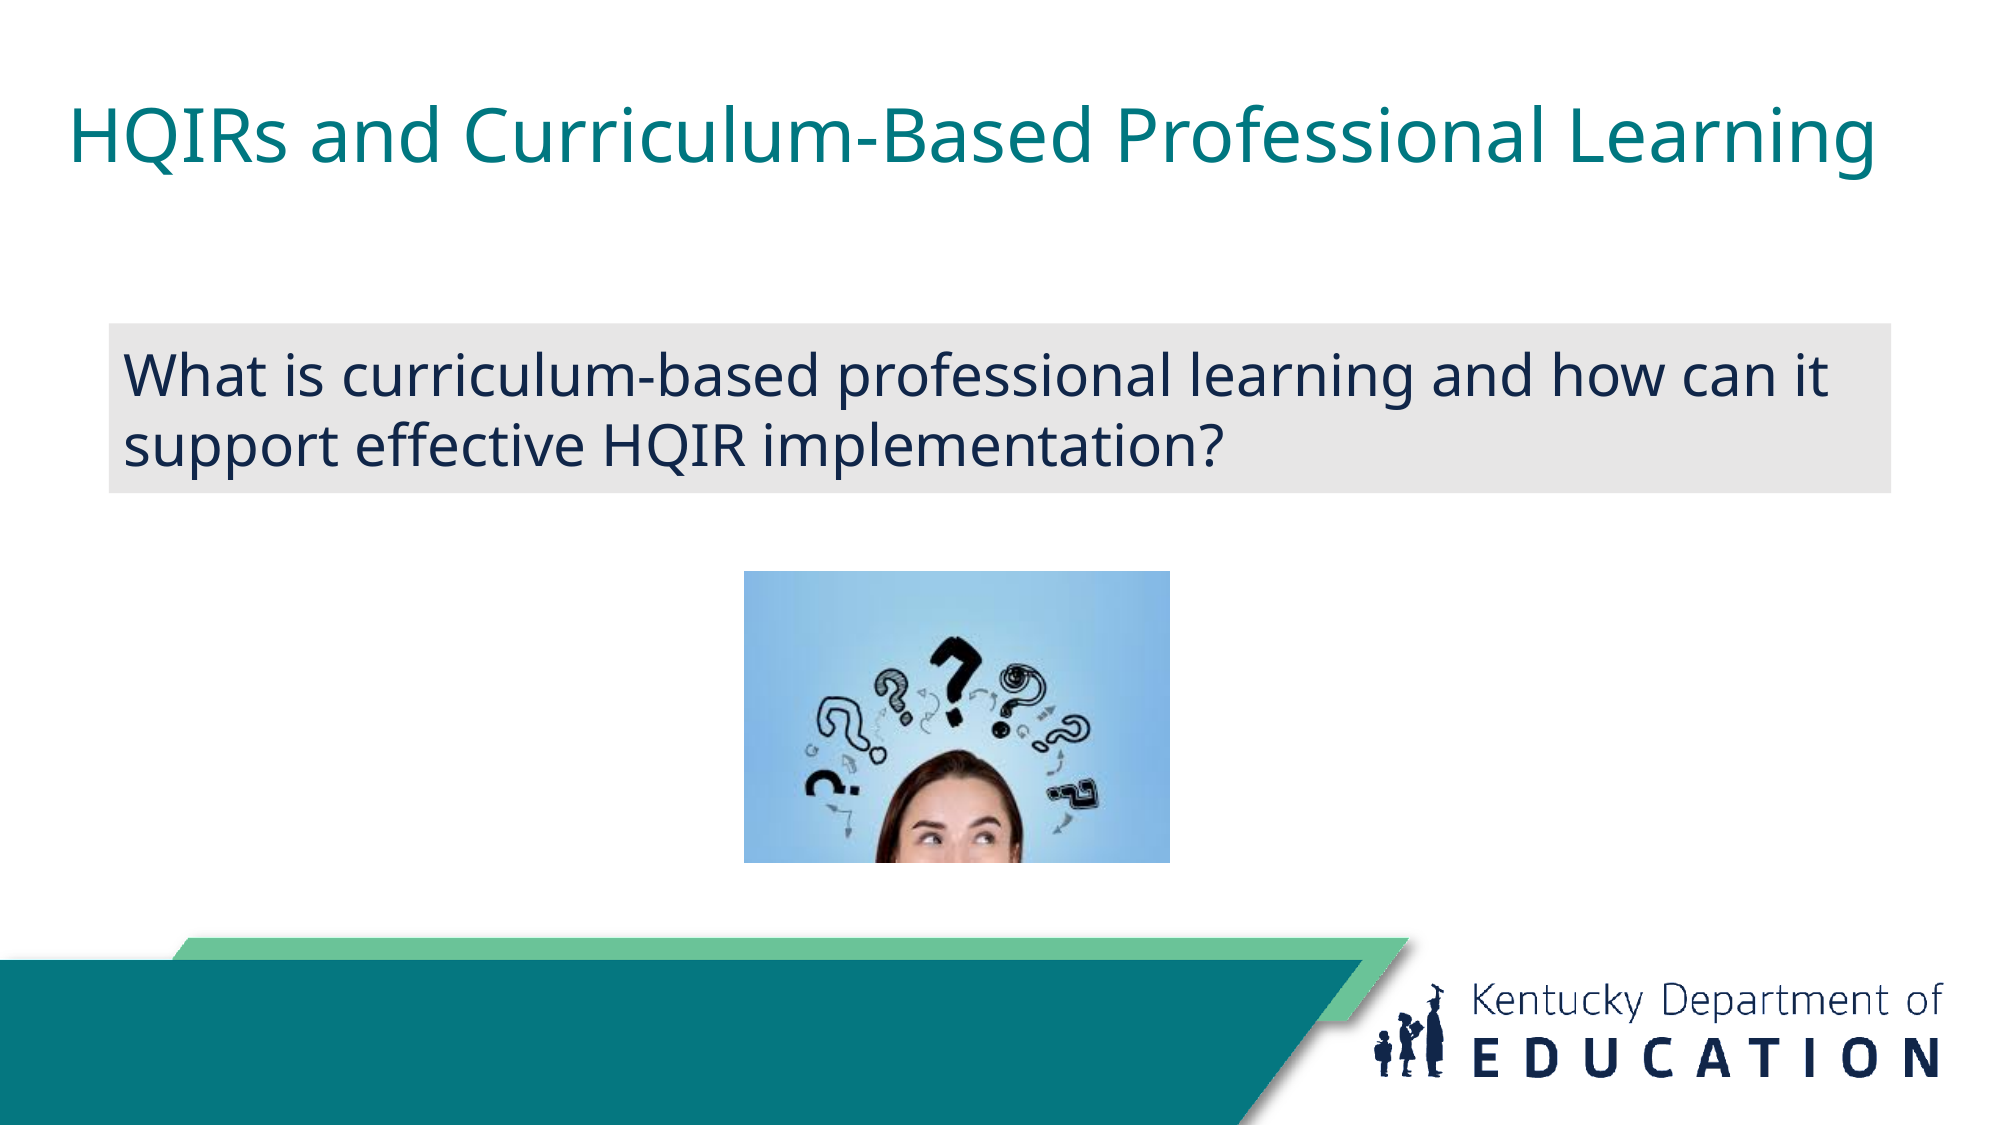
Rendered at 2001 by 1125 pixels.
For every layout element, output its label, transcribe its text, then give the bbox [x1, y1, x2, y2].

picture [0, 0, 2001, 1125]
text_box What is curriculum-based professional learning and how can it support effective HQIR implementation? [108, 323, 1892, 494]
title HQIRs and Curriculum-Based Professional Learning [52, 28, 1948, 247]
